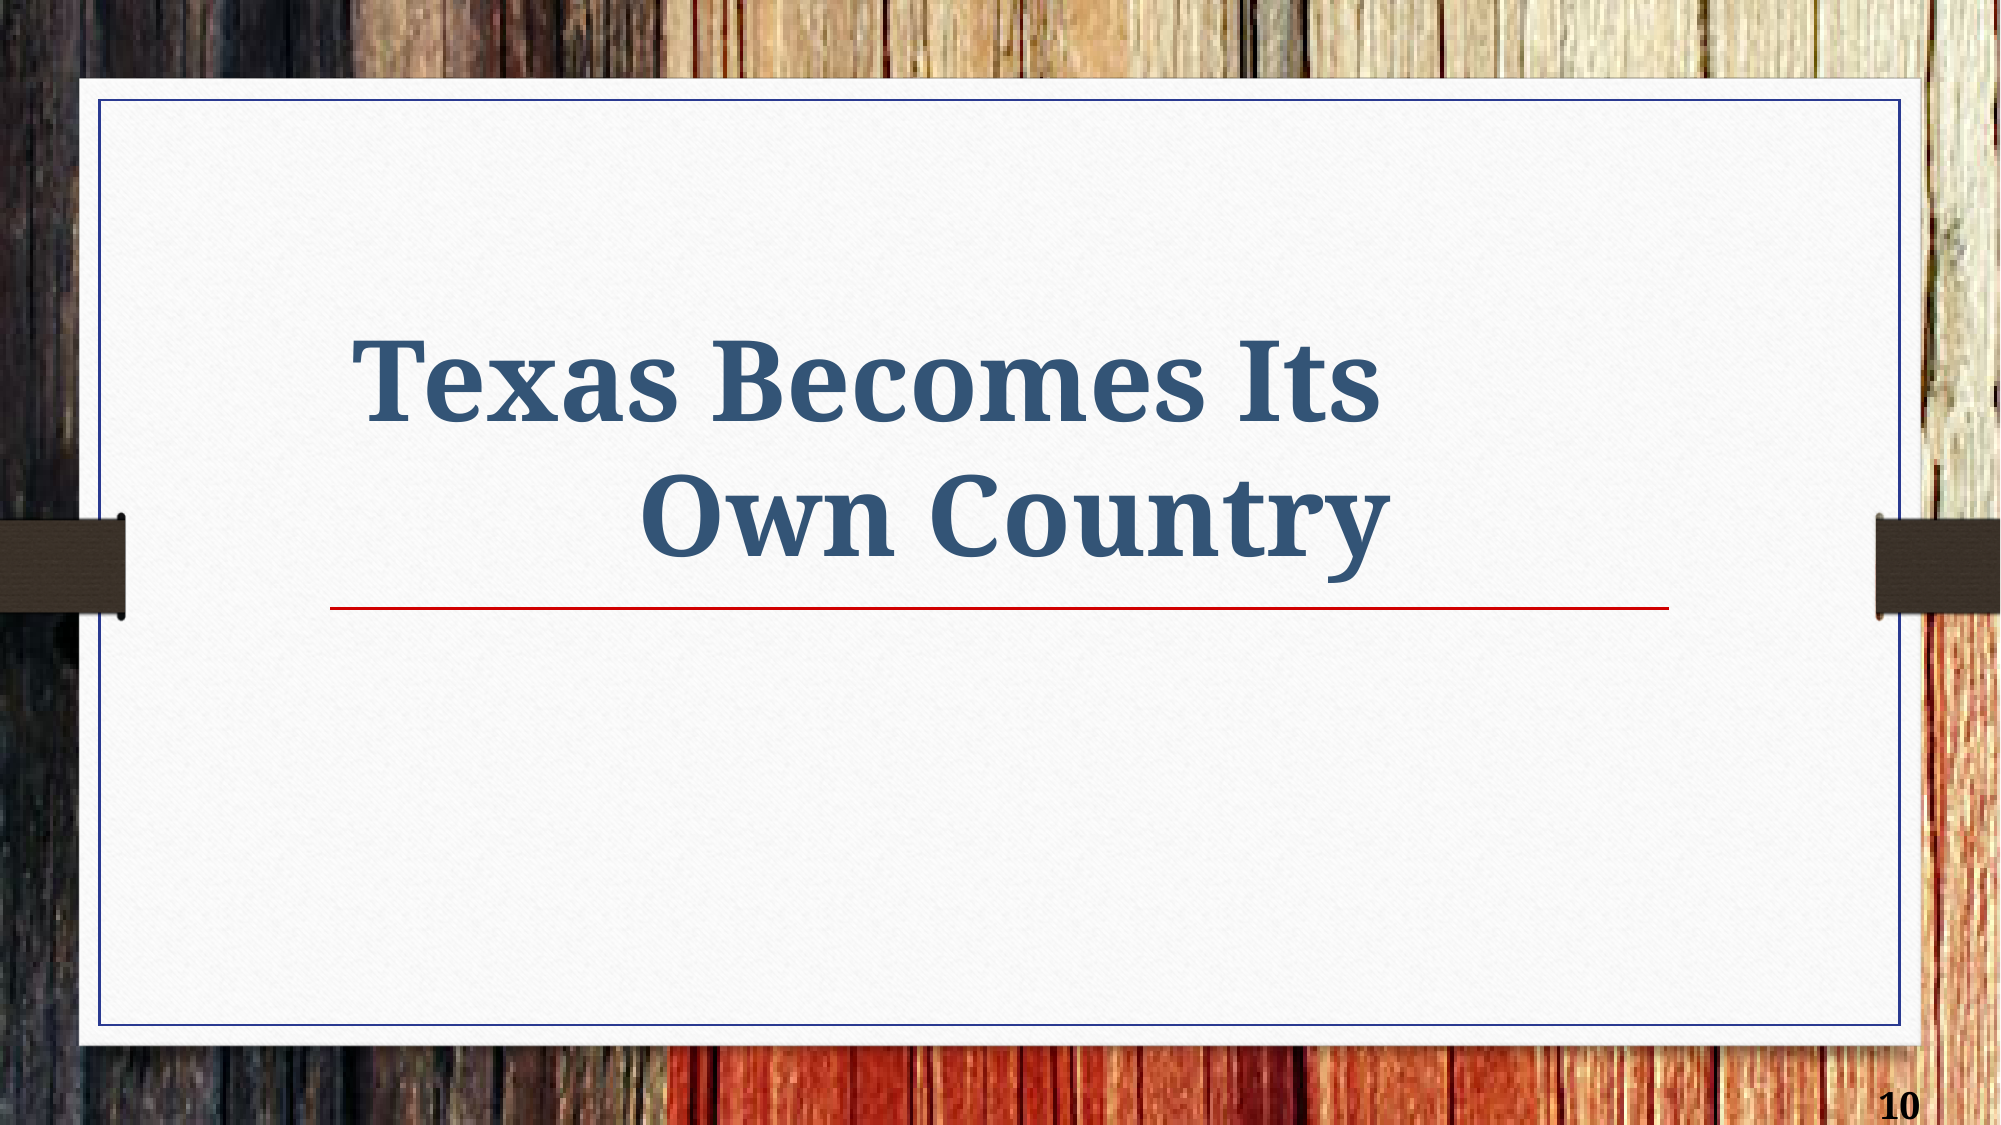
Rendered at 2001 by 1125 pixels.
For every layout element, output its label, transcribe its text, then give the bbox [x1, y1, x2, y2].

title Texas Becomes Its Own Country [330, 287, 1669, 587]
picture [0, 0, 2001, 1125]
text_box 10 [1863, 1075, 1949, 1125]
